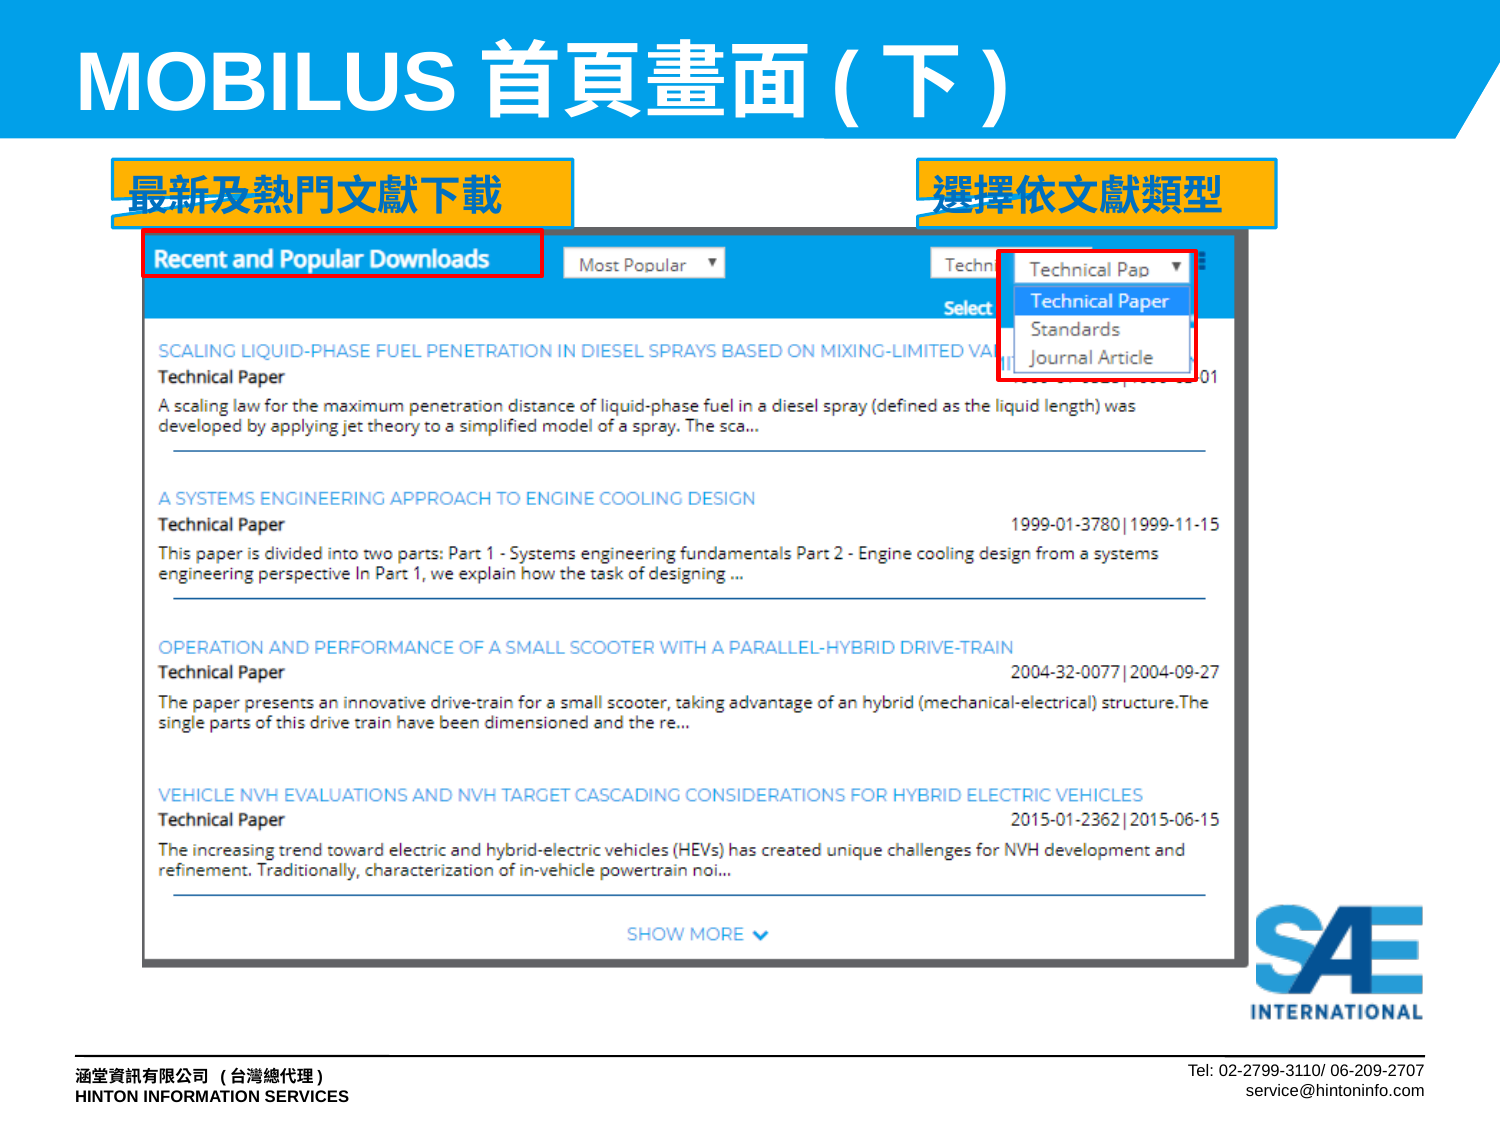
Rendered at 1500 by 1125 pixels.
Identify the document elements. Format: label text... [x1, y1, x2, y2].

title MOBILUS首頁畫面(下) [75, 27, 1425, 138]
text_box 選擇依文獻類型 [915, 157, 1279, 230]
slide_number 20 [1074, 1072, 1425, 1100]
text_box 最新及熱門文獻下載 [110, 157, 575, 230]
picture [142, 227, 1256, 986]
